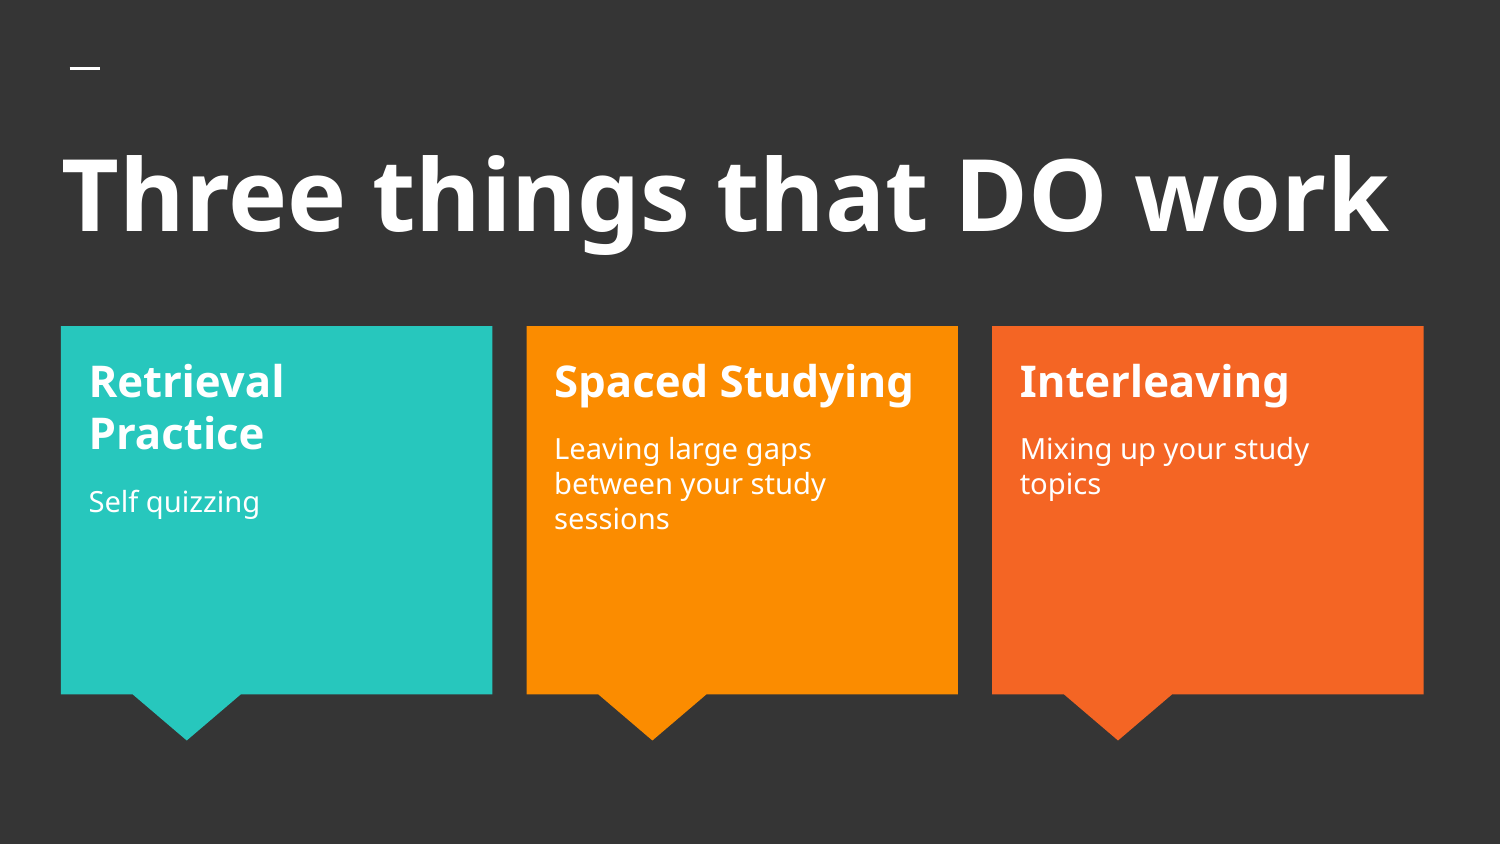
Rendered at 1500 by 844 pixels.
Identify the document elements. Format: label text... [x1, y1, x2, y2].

title Interleaving Mixing up your study topics [1004, 338, 1412, 668]
text_box [992, 326, 1424, 741]
title Retrieval Practice Self quizzing [73, 338, 481, 668]
title Three things that DO work [46, 116, 1461, 284]
text_box [60, 326, 493, 741]
text_box [526, 326, 958, 741]
title Spaced Studying Leaving large gaps between your study sessions [539, 338, 947, 668]
